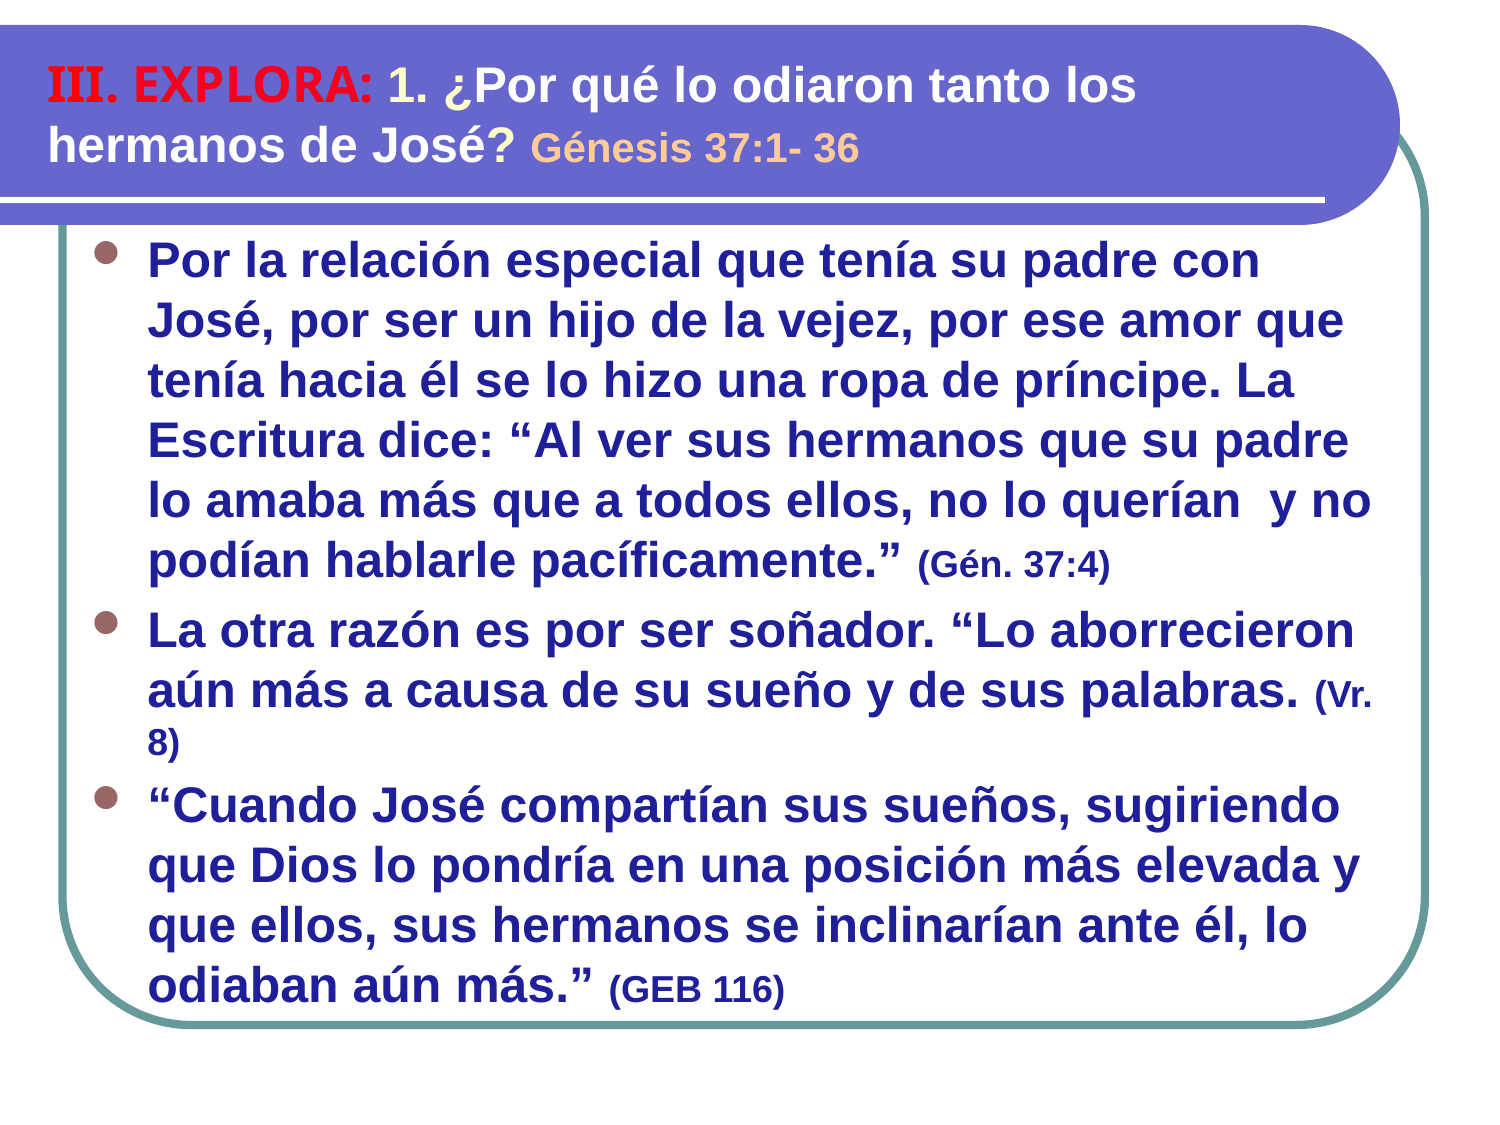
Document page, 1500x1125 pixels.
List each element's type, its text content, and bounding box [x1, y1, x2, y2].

list Por la relación especial que tenía su padre con José, por ser un hijo de la vejez, por ese amor que tenía hacia él se lo hizo una ropa de príncipe. La Escritura dice: “Al ver sus hermanos que su padre lo amaba más que a todos ellos, no lo querían y no podían hablarle pacíficamente.” (Gén. 37:4) La otra razón es por ser soñador. “Lo aborrecieron aún más a causa de su sueño y de sus palabras. (Vr. 8) “Cuando José compartían sus sueños, sugiriendo que Dios lo pondría en una posición más elevada y que ellos, sus hermanos se inclinarían ante él, lo odiaban aún más.” (GEB 116) [75, 219, 1392, 1024]
title III. EXPLORA: 1. ¿Por qué lo odiaron tanto los hermanos de José? Génesis 37:1- 36 [31, 37, 1348, 188]
